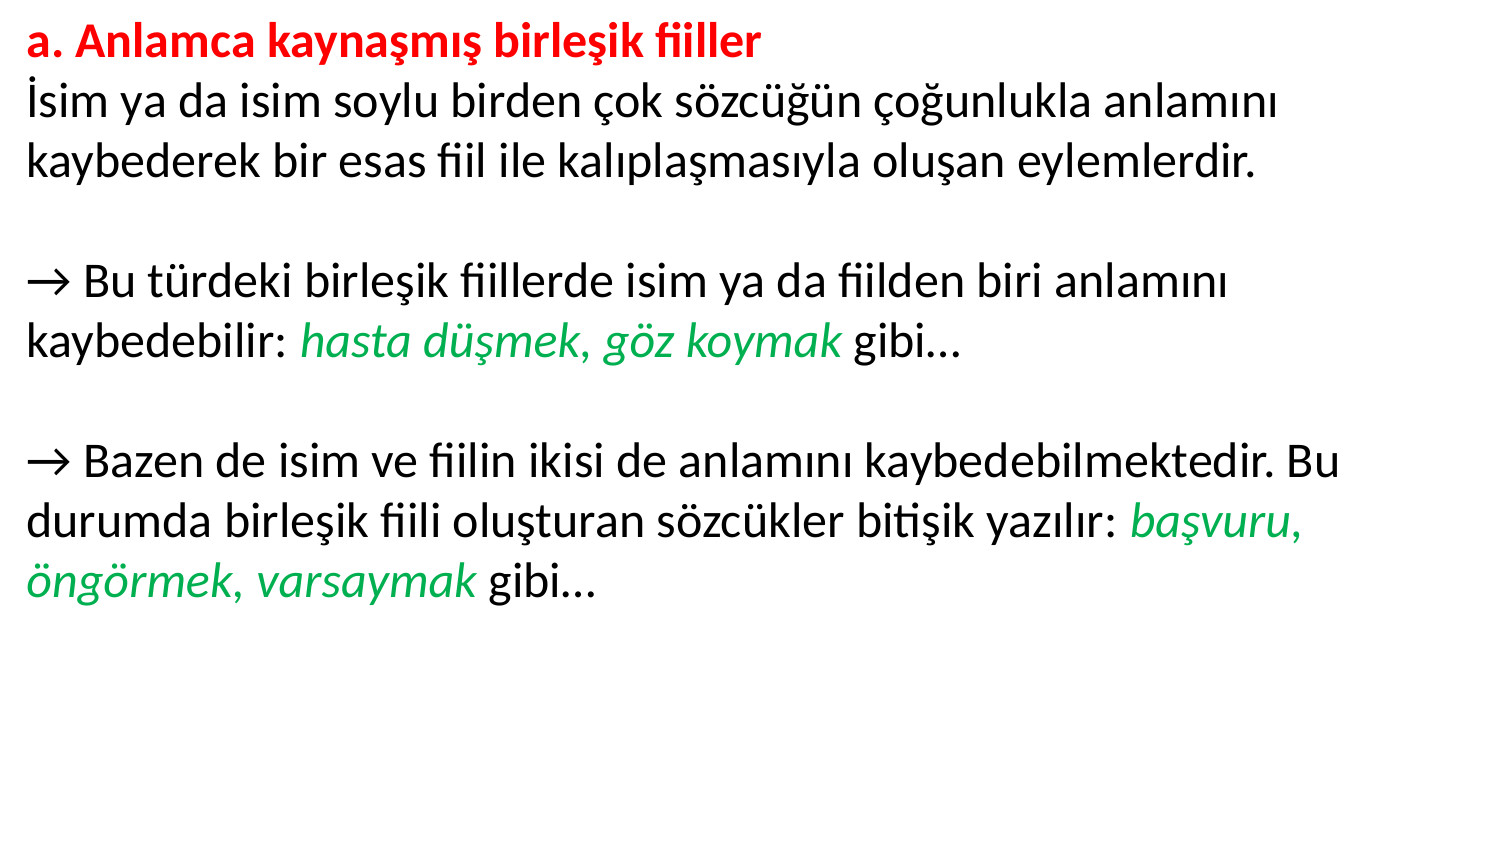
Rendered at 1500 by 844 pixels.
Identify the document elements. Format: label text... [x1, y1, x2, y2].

text_box a. Anlamca kaynaşmış birleşik fiiller İsim ya da isim soylu birden çok sözcüğün çoğunlukla anlamını kaybederek bir esas fiil ile kalıplaşmasıyla oluşan eylemlerdir. → Bu türdeki birleşik fiillerde isim ya da fiilden biri anlamını kaybedebilir: hasta düşmek, göz koymak gibi… → Bazen de isim ve fiilin ikisi de anlamını kaybedebilmektedir. Bu durumda birleşik fiili oluşturan sözcükler bitişik yazılır: başvuru, öngörmek, varsaymak gibi… [11, 0, 1500, 615]
